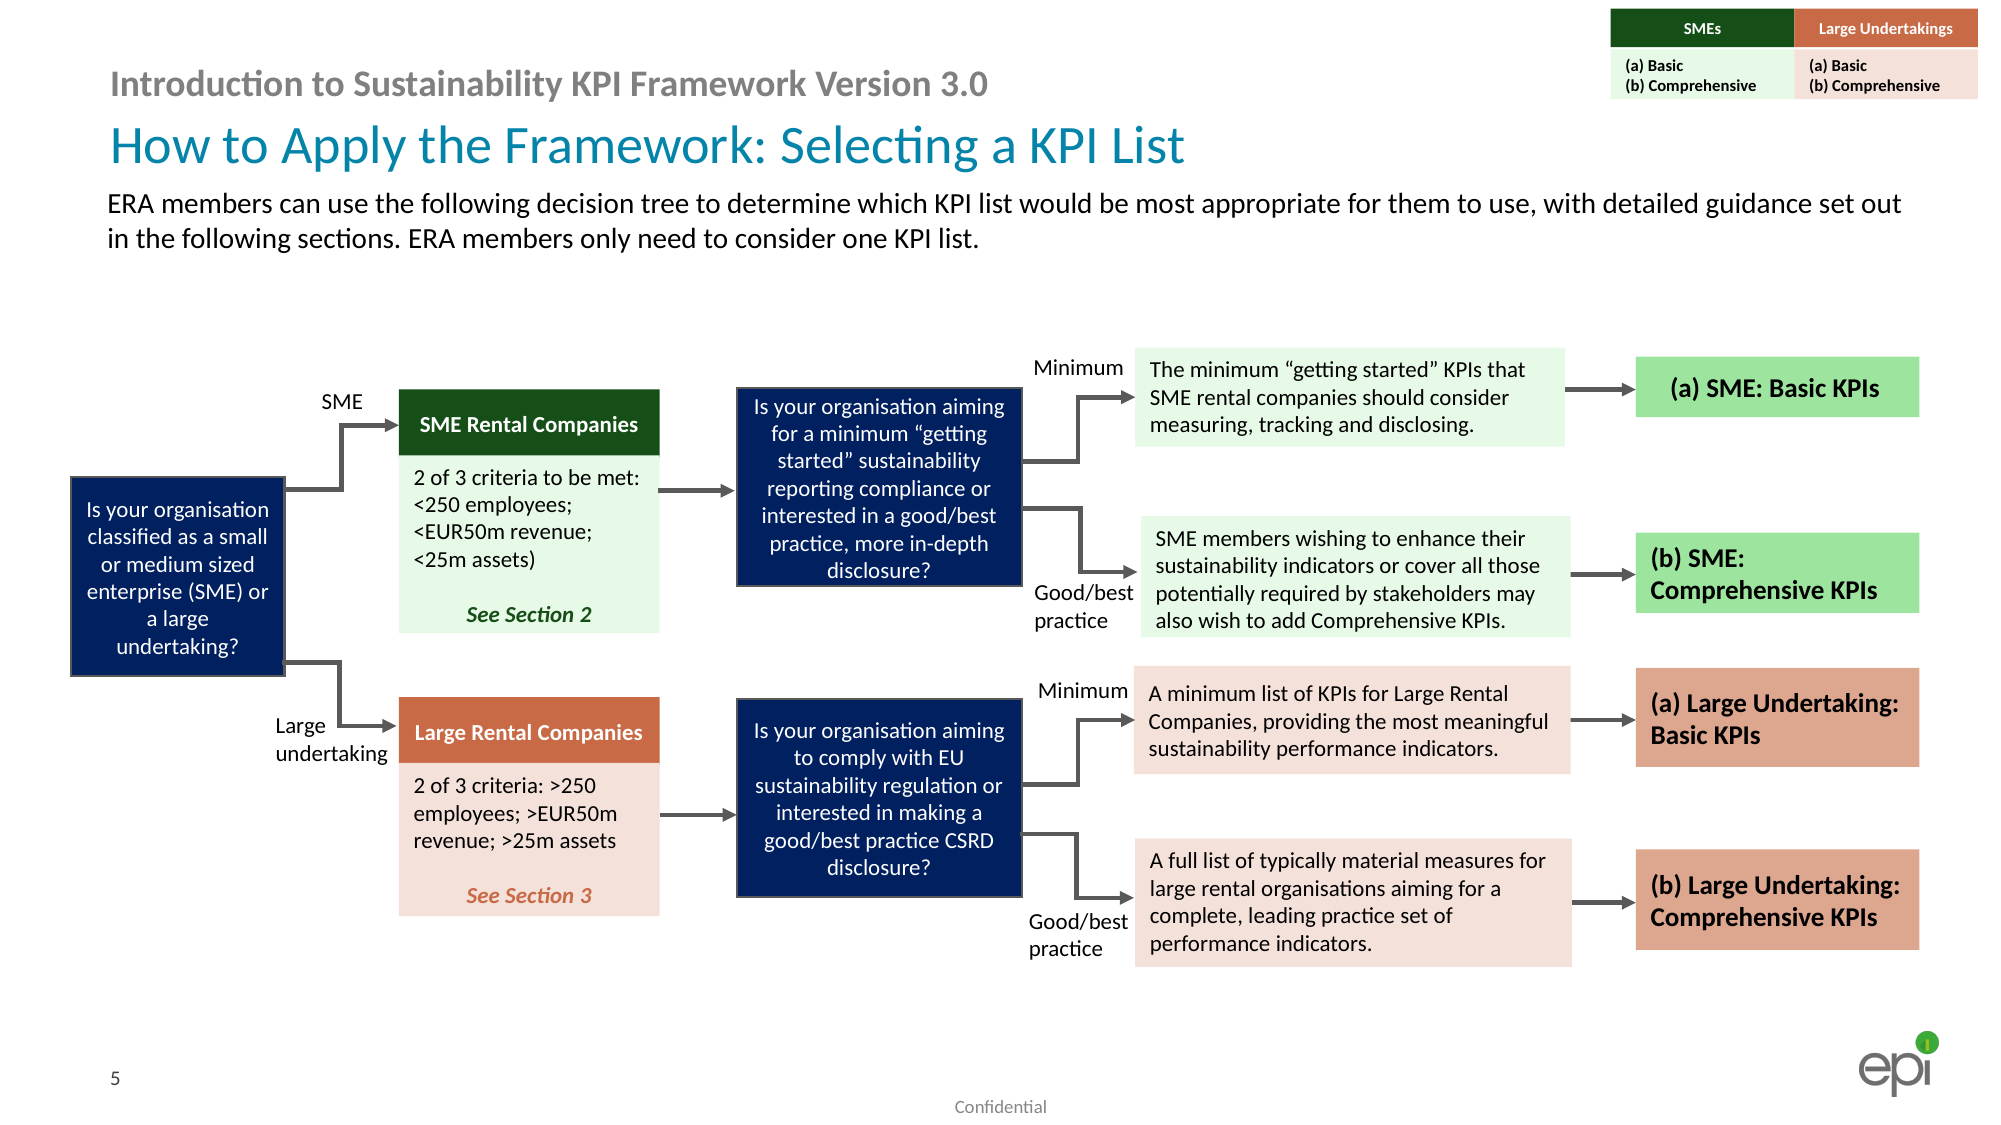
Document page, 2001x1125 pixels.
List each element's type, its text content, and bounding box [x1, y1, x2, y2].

picture [1859, 1031, 1939, 1097]
text_box A minimum list of KPIs for Large Rental Companies, providing the most meaningful sustainability performance indicators. [1133, 665, 1572, 775]
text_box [282, 662, 397, 726]
text_box Large Undertakings [1793, 7, 1979, 48]
text_box Minimum [1018, 345, 1142, 388]
text_box (b) SME: Comprehensive KPIs [1635, 532, 1920, 614]
text_box SME Rental Companies [398, 388, 661, 454]
title Introduction to Sustainability KPI Framework Version 3.0 [95, 59, 1904, 109]
text_box SME [306, 378, 393, 422]
text_box The minimum “getting started” KPIs that SME rental companies should consider measuring, tracking and disclosing. [1134, 347, 1566, 448]
text_box Minimum [1023, 667, 1147, 710]
list How to Apply the Framework: Selecting a KPI List [95, 109, 1904, 158]
text_box SMEs [1610, 7, 1793, 48]
text_box Is your organisation classified as a small or medium sized enterprise (SME) or a large undertaking? [70, 476, 286, 677]
text_box SME members wishing to enhance their sustainability indicators or cover all those potentially required by stakeholders may also wish to add Comprehensive KPIs. [1140, 515, 1572, 638]
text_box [1019, 834, 1134, 898]
text_box (a) Large Undertaking: Basic KPIs [1635, 667, 1920, 768]
text_box Is your organisation aiming for a minimum “getting started” sustainability reporting compliance or interested in a good/best practice, more in-depth disclosure? [736, 387, 1023, 587]
slide_number 5 [95, 1047, 541, 1108]
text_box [1020, 719, 1136, 785]
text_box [1020, 397, 1136, 462]
text_box Good/best practice [1014, 898, 1155, 969]
text_box (a) SME: Basic KPIs [1635, 356, 1920, 418]
text_box ERA members can use the following decision tree to determine which KPI list would be most appropriate for them to use, with detailed guidance set out in the following sections. ERA members only need to consider one KPI list. [92, 158, 1935, 280]
text_box A full list of typically material measures for large rental organisations aiming for a complete, leading practice set of performance indicators. [1134, 838, 1573, 968]
text_box Large undertaking [260, 703, 418, 774]
text_box (a) Basic (b) Comprehensive [1610, 48, 1793, 100]
text_box (a) Basic (b) Comprehensive [1793, 48, 1979, 100]
text_box (b) Large Undertaking: Comprehensive KPIs [1635, 848, 1920, 951]
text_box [1023, 508, 1138, 572]
text_box 2 of 3 criteria: >250 employees; >EUR50m revenue; >25m assets See Section 3 [398, 762, 661, 917]
text_box Large Rental Companies [398, 696, 661, 762]
text_box 2 of 3 criteria to be met: <250 employees; <EUR50m revenue; <25m assets) See Section 2 [398, 454, 661, 634]
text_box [284, 425, 399, 490]
text_box Is your organisation aiming to comply with EU sustainability regulation or interested in making a good/best practice CSRD disclosure? [736, 698, 1023, 898]
text_box Good/best practice [1019, 570, 1161, 640]
